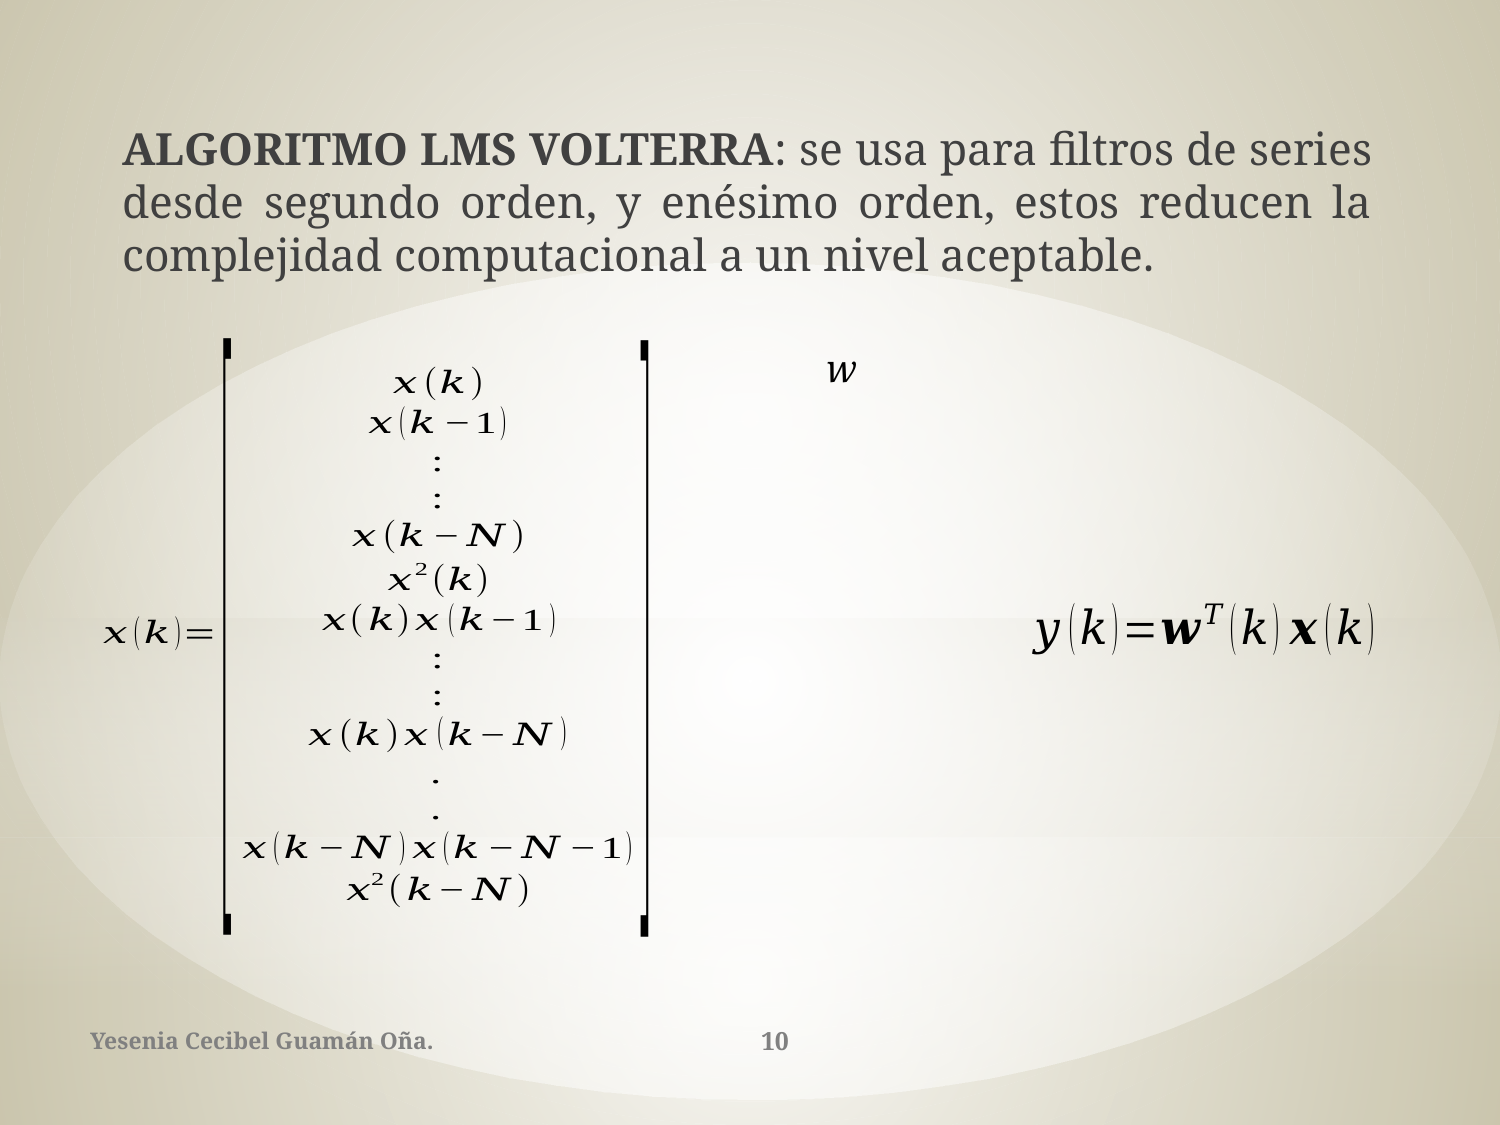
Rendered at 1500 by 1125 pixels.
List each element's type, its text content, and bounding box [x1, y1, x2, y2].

footer Yesenia Cecibel Guamán Oña. [75, 1012, 624, 1073]
text_box ALGORITMO LMS VOLTERRA: se usa para filtros de series desde segundo orden, y enésimo orden, estos reducen la complejidad computacional a un nivel aceptable. [100, 113, 1388, 303]
slide_number 10 [624, 1012, 925, 1073]
